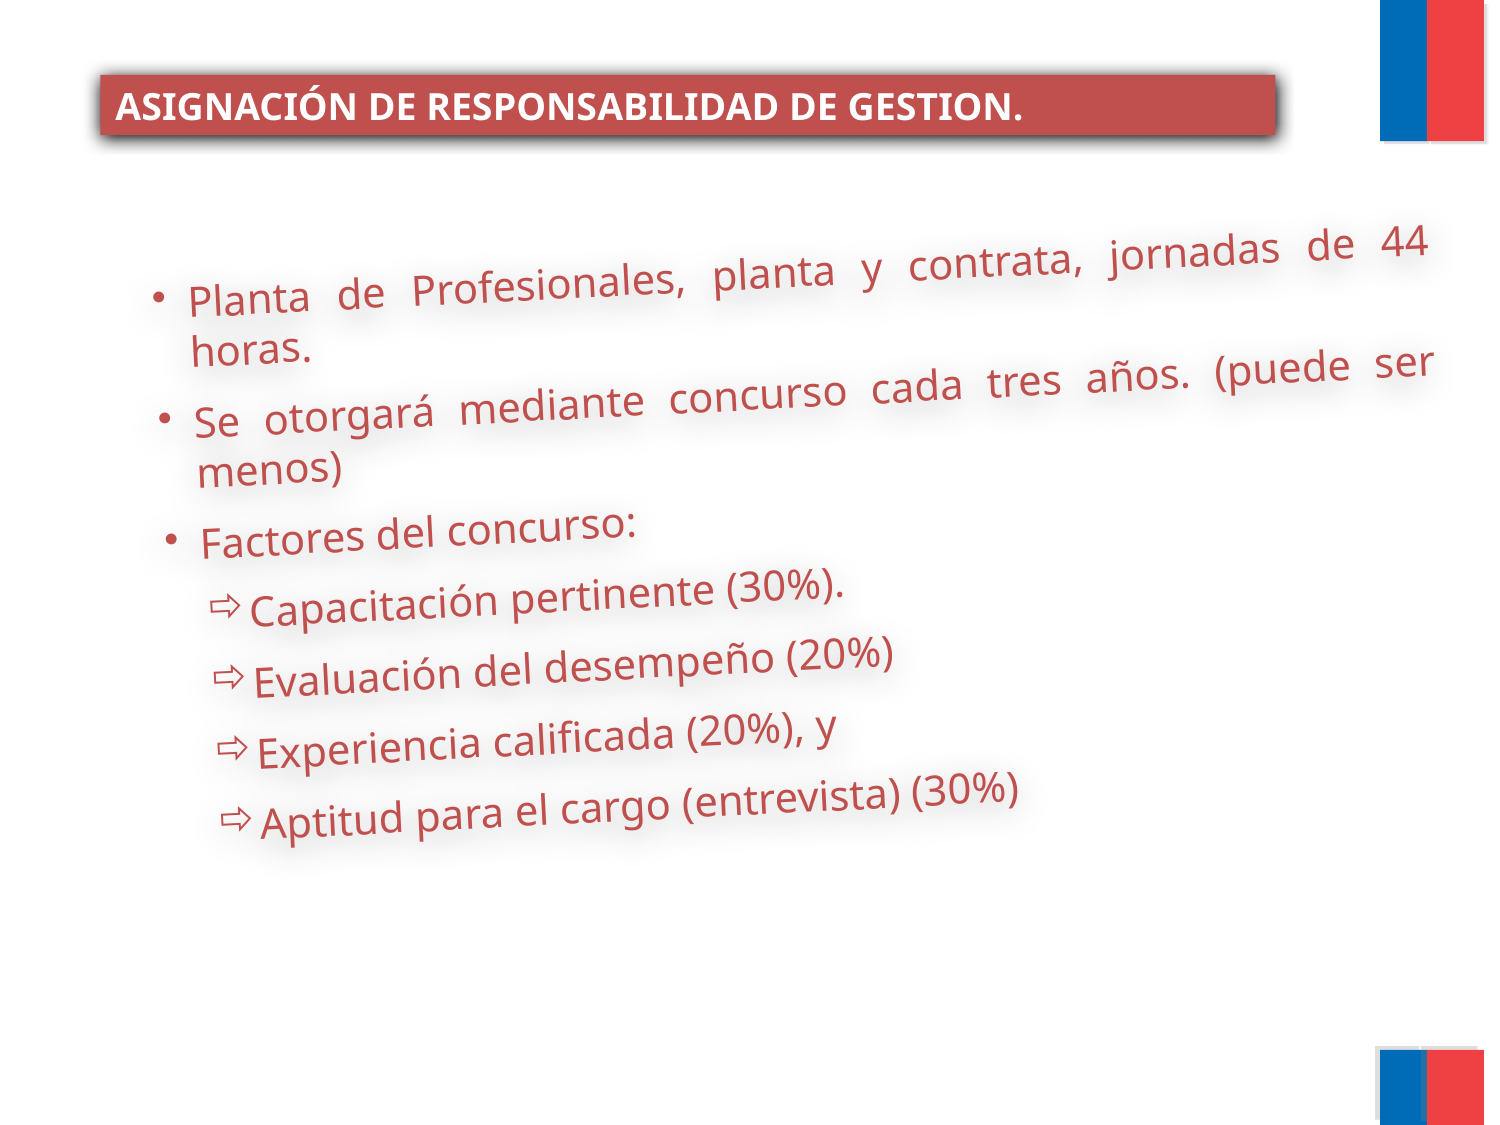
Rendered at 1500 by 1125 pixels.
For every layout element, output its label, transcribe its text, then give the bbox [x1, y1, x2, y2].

text_box ASIGNACIÓN DE RESPONSABILIDAD DE GESTION. [100, 74, 1276, 136]
text_box Planta de Profesionales, planta y contrata, jornadas de 44 horas. Se otorgará mediante concurso cada tres años. (puede ser menos) Factores del concurso: Capacitación pertinente (30%). Evaluación del desempeño (20%) Experiencia calificada (20%), y Aptitud para el cargo (entrevista) (30%) [135, 204, 1472, 861]
